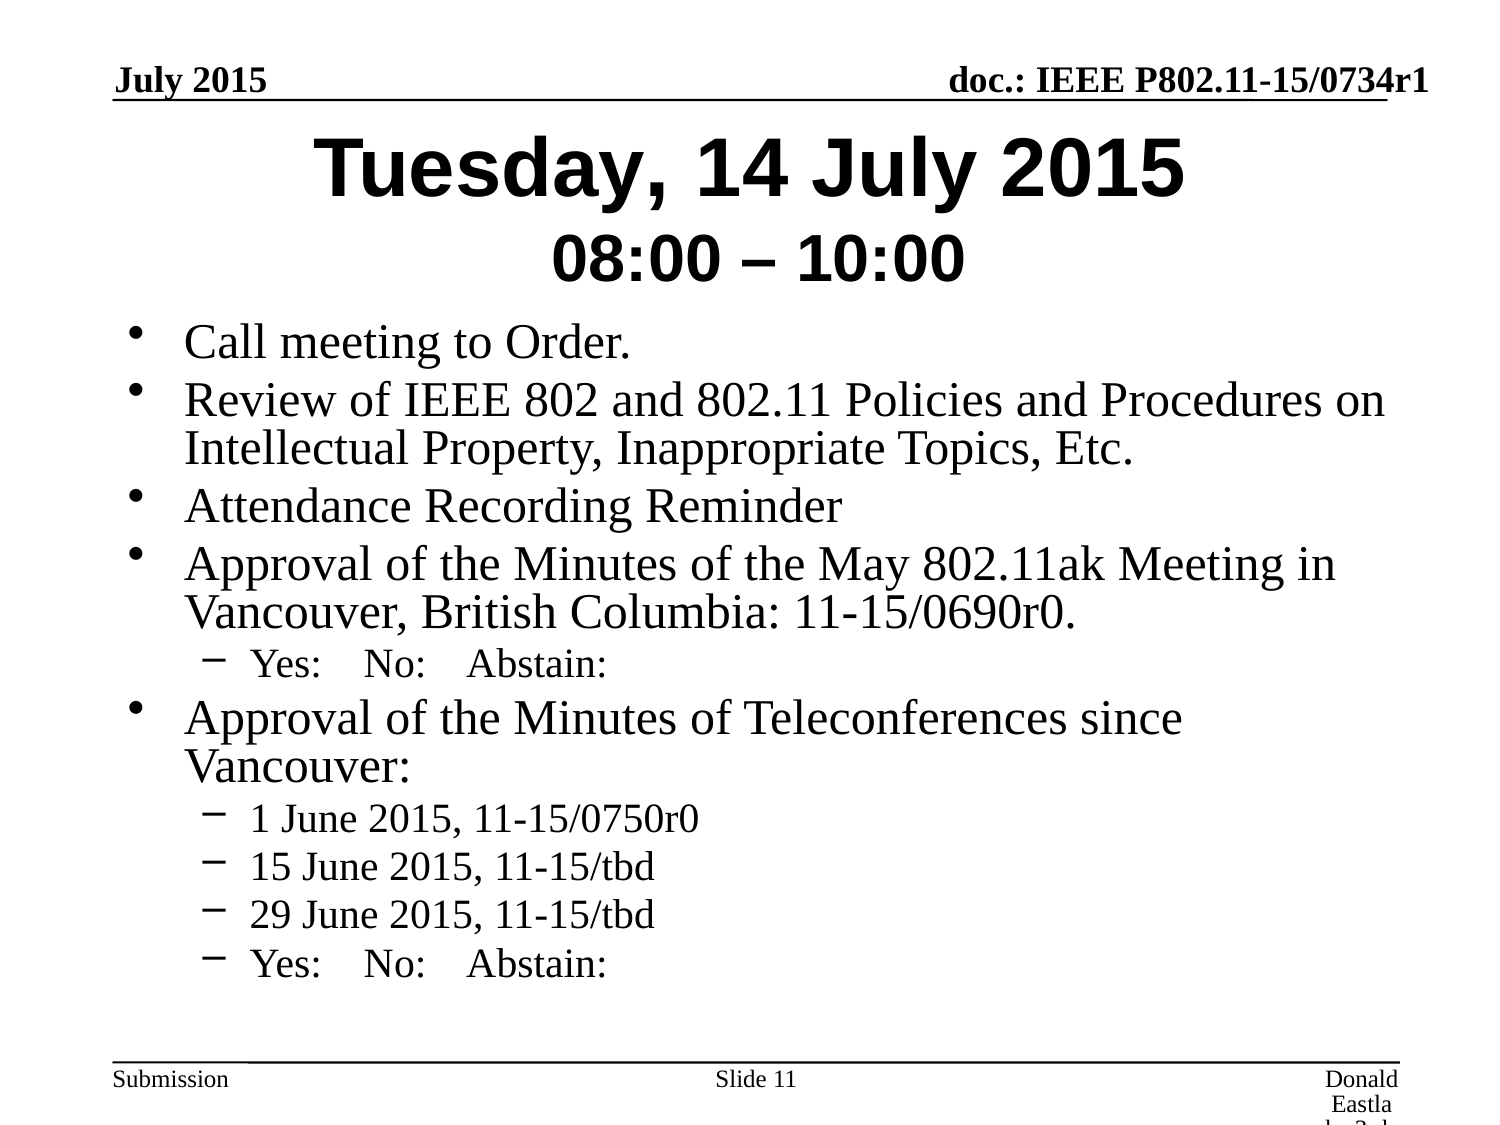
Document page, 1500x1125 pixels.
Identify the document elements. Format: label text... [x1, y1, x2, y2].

title Tuesday, 14 July 2015 08:00 – 10:00 [112, 112, 1388, 288]
slide_number Slide 11 [712, 1063, 800, 1093]
footer Donald Eastlake 3rd, Huawei Technologies [1325, 1063, 1402, 1093]
list Call meeting to Order. Review of IEEE 802 and 802.11 Policies and Procedures on Intellectual Property, Inappropriate Topics, Etc. Attendance Recording Reminder Approval of the Minutes of the May 802.11ak Meeting in Vancouver, British Columbia: 11-15/0690r0. Yes: No: Abstain: Approval of the Minutes of Teleconferences since Vancouver: 1 June 2015, 11-15/0750r0 15 June 2015, 11-15/tbd 29 June 2015, 11-15/tbd Yes: No: Abstain: [112, 312, 1413, 1063]
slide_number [114, 54, 290, 100]
